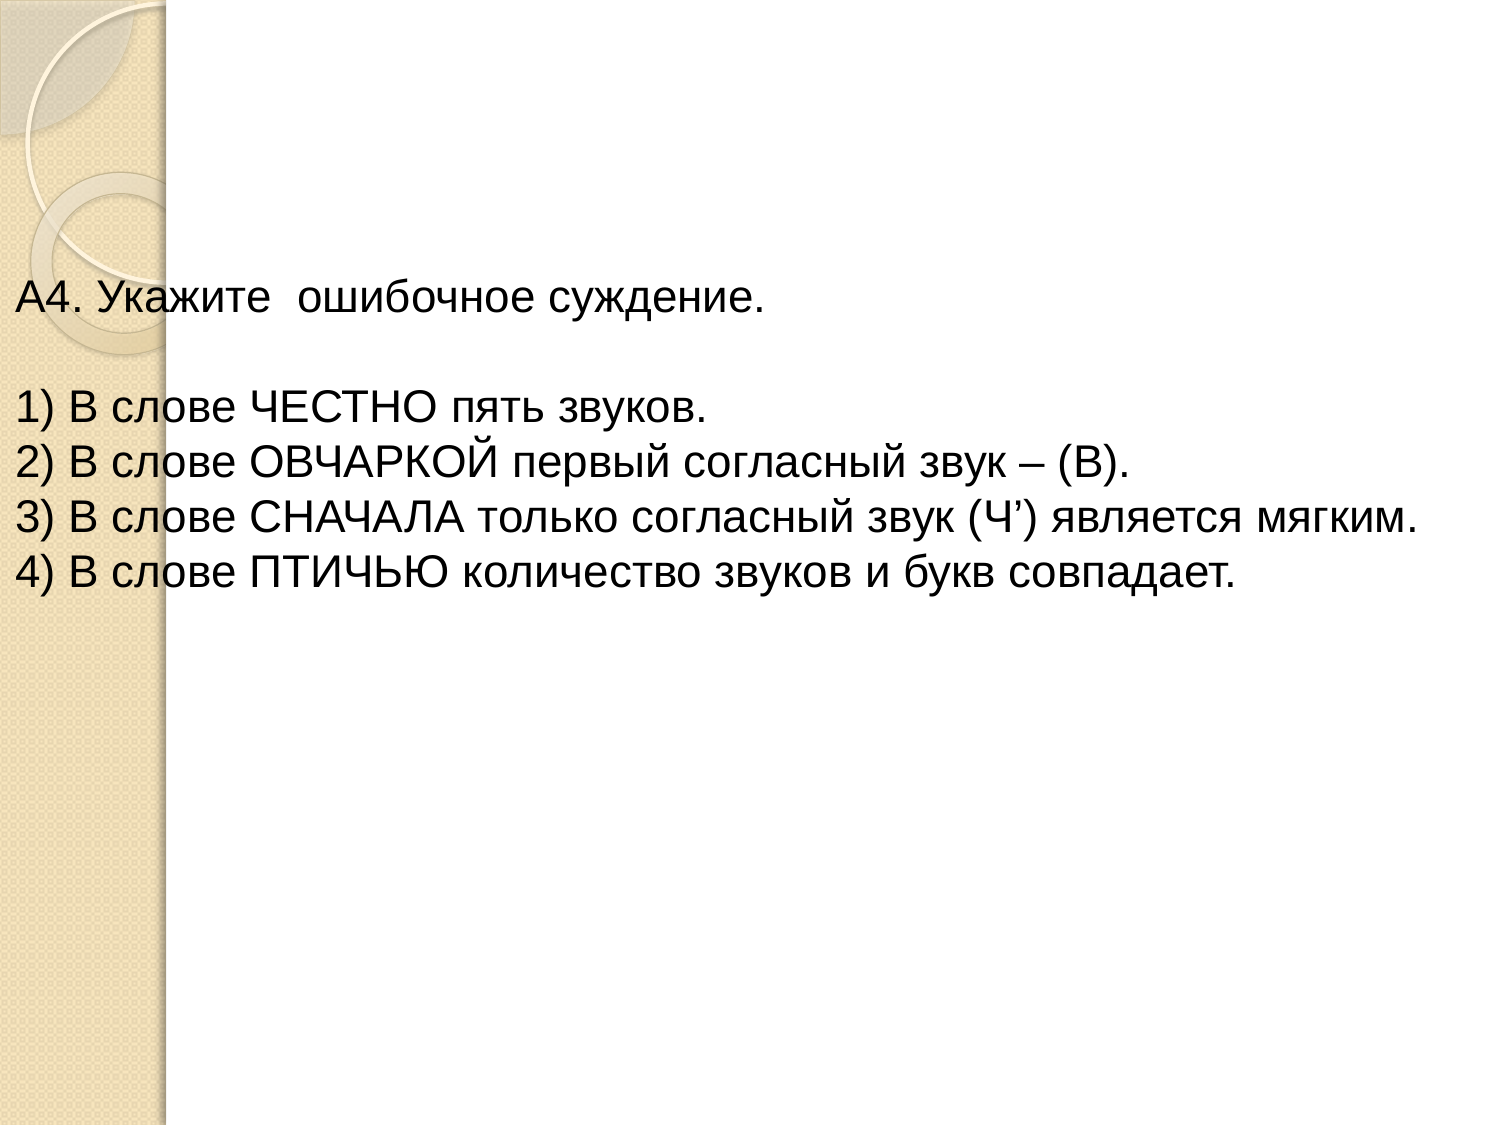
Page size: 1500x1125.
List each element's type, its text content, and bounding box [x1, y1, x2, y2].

text_box А4. Укажите ошибочное суждение. 1) В слове ЧЕСТНО пять звуков. 2) В слове ОВЧАРКОЙ первый согласный звук – (В). 3) В слове СНАЧАЛА только согласный звук (Ч’) является мягким. 4) В слове ПТИЧЬЮ количество звуков и букв совпадает. [0, 259, 1500, 605]
